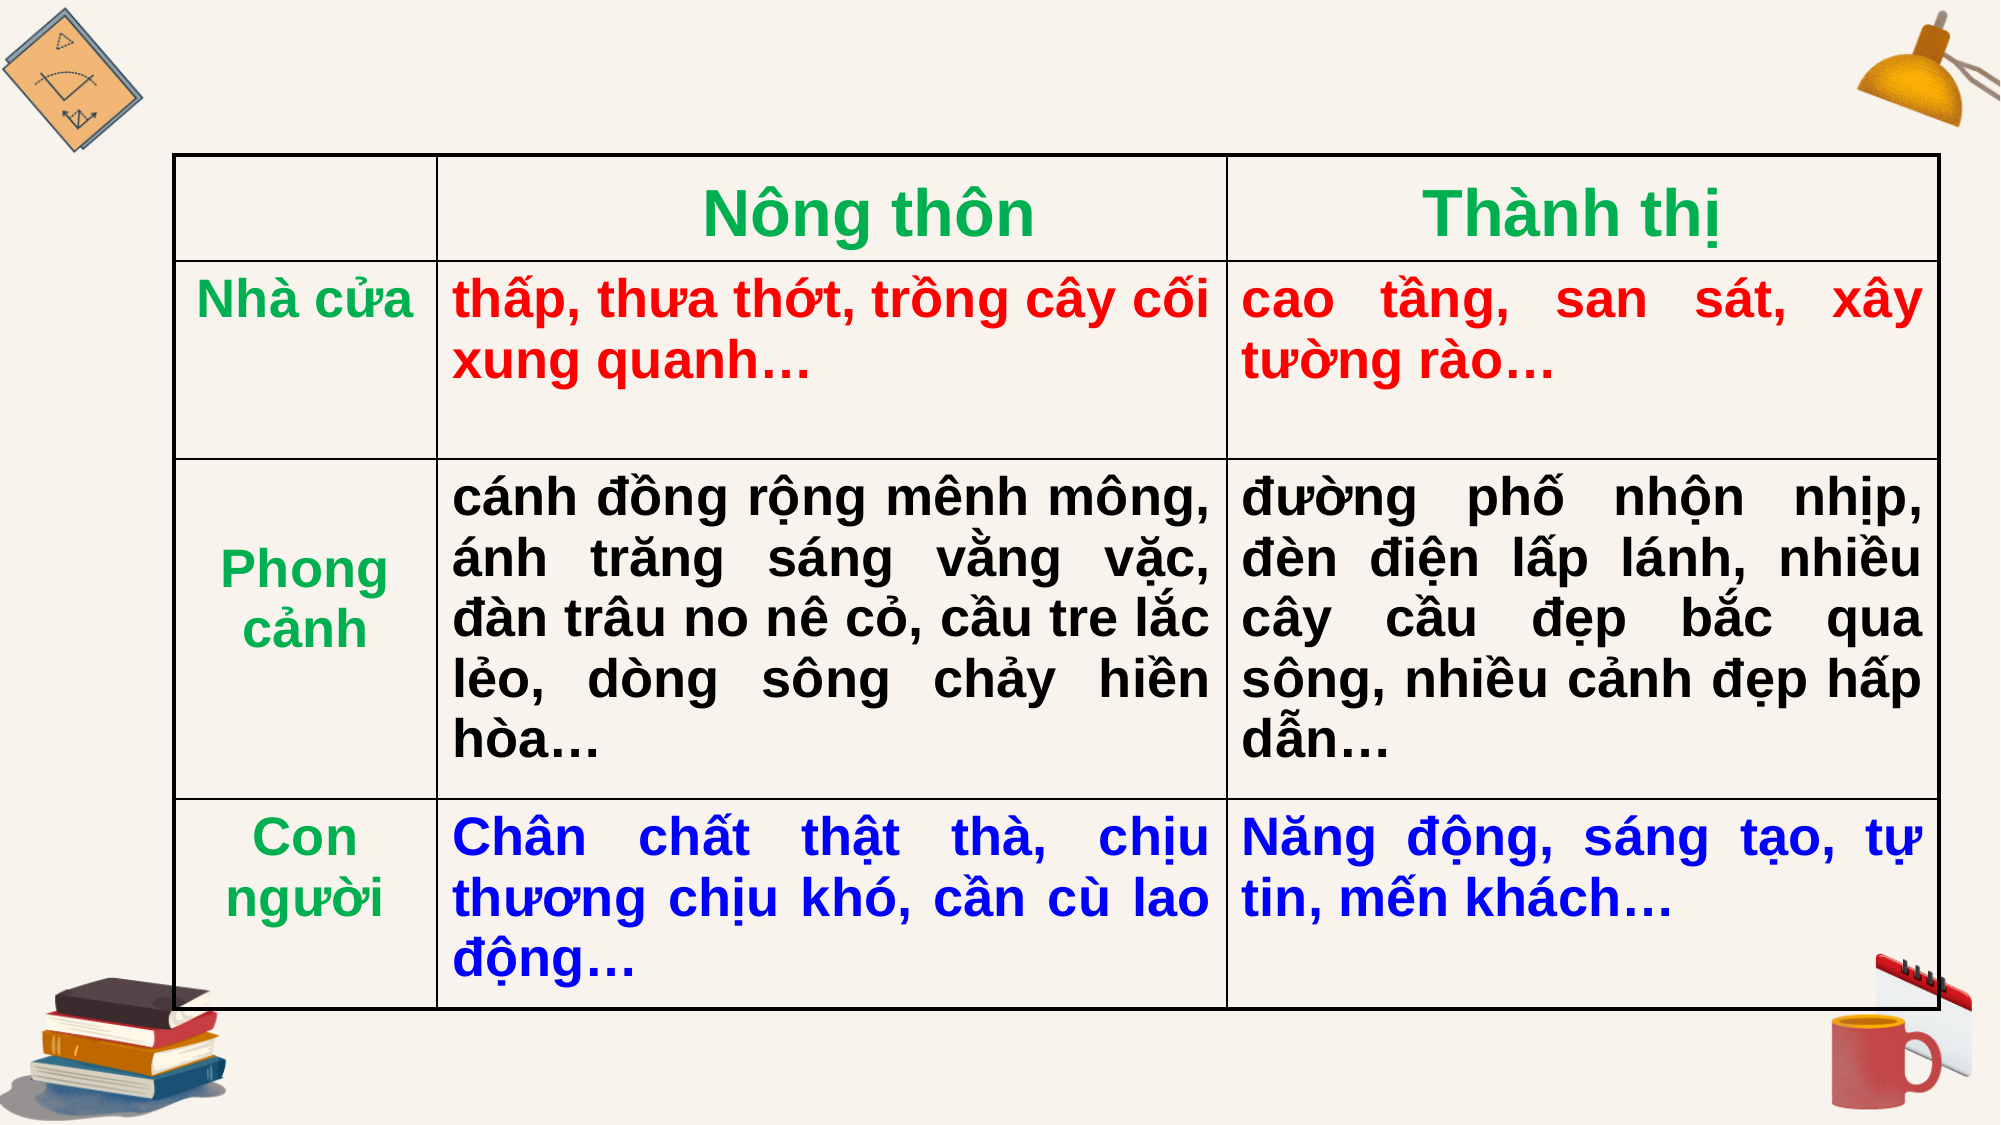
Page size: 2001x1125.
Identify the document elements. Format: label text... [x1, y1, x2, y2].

table_cell Phong cảnh [176, 460, 436, 798]
table_header [176, 157, 436, 260]
text_box Thành thị [1407, 162, 1842, 258]
picture [0, 0, 2001, 1125]
table_cell Chân chất thật thà, chịu thương chịu khó, cần cù lao động… [438, 800, 1226, 1007]
table_cell Năng động, sáng tạo, tự tin, mến khách… [1228, 800, 1937, 1007]
table_header [438, 157, 1226, 260]
text_box Nông thôn [687, 162, 1122, 258]
table_cell đường phố nhộn nhịp, đèn điện lấp lánh, nhiều cây cầu đẹp bắc qua sông, nhiều cảnh đẹp hấp dẫn… [1228, 460, 1937, 798]
table_cell Con người [176, 800, 436, 1007]
table_cell cao tầng, san sát, xây tường rào… [1228, 262, 1937, 458]
table_cell Nhà cửa [176, 262, 436, 458]
table_cell cánh đồng rộng mênh mông, ánh trăng sáng vằng vặc, đàn trâu no nê cỏ, cầu tre lắc lẻo, dòng sông chảy hiền hòa… [438, 460, 1226, 798]
table_header [1228, 157, 1937, 260]
table_cell thấp, thưa thớt, trồng cây cối xung quanh… [438, 262, 1226, 458]
